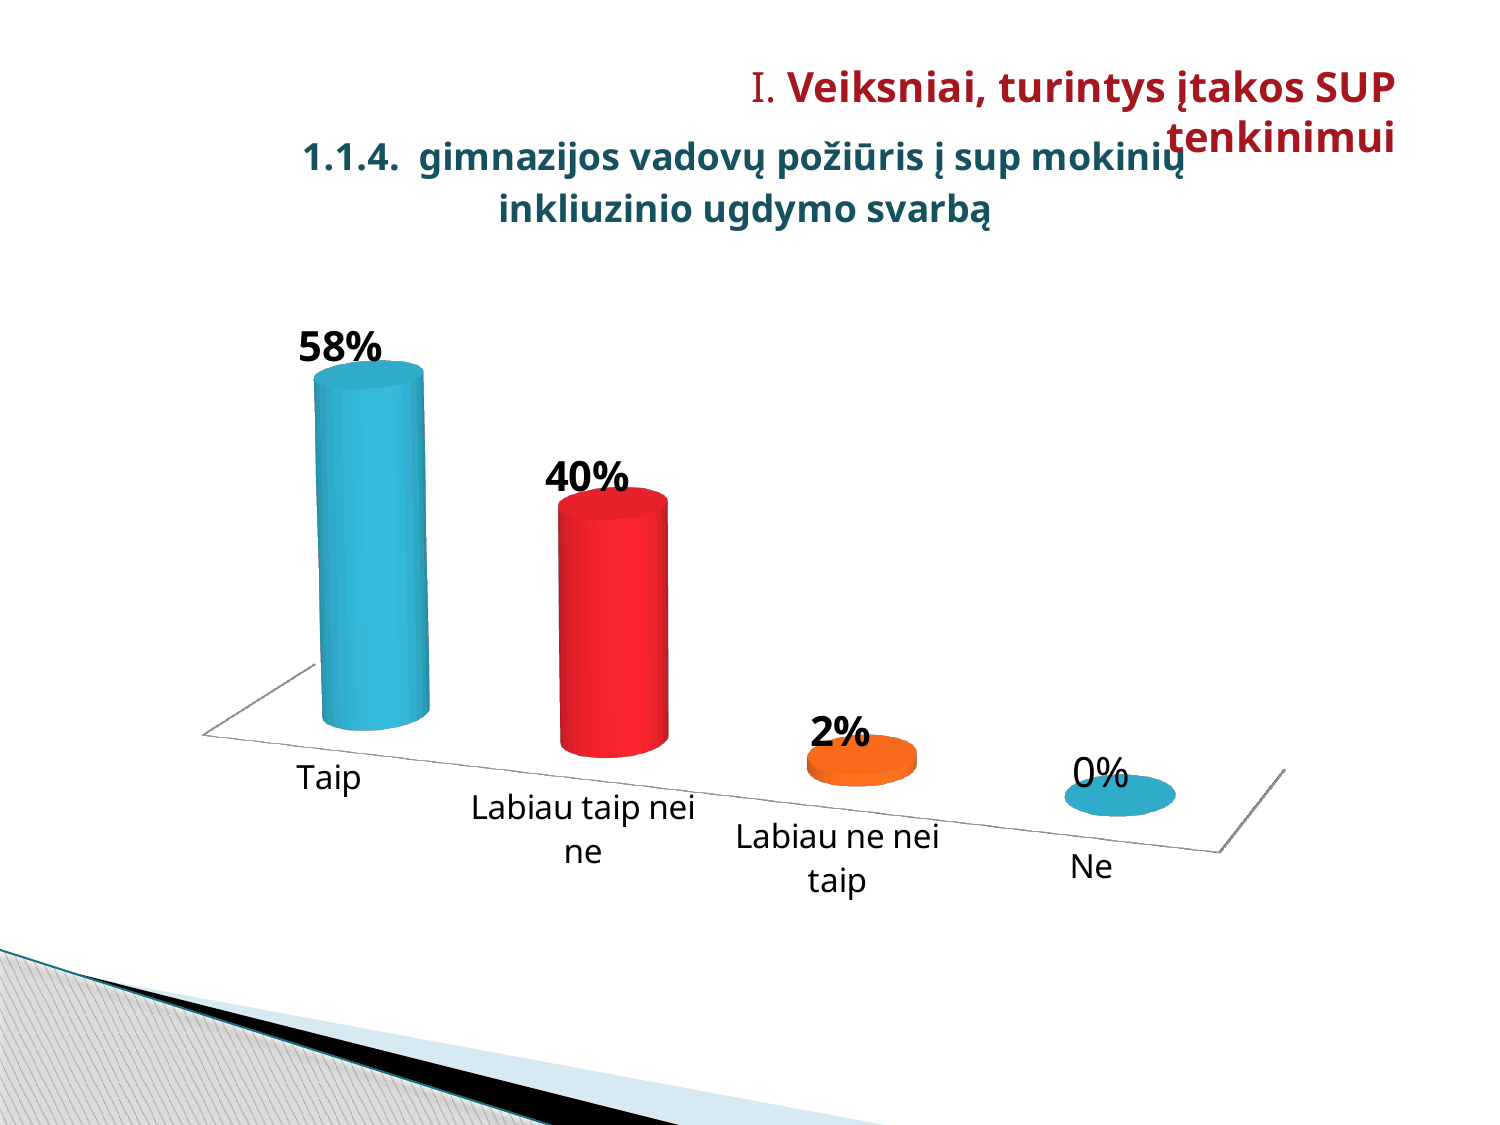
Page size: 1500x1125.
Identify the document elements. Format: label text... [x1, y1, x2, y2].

text_box I. Veiksniai, turintys įtakos SUP tenkinimui [620, 53, 1412, 169]
chart [88, 92, 1402, 995]
